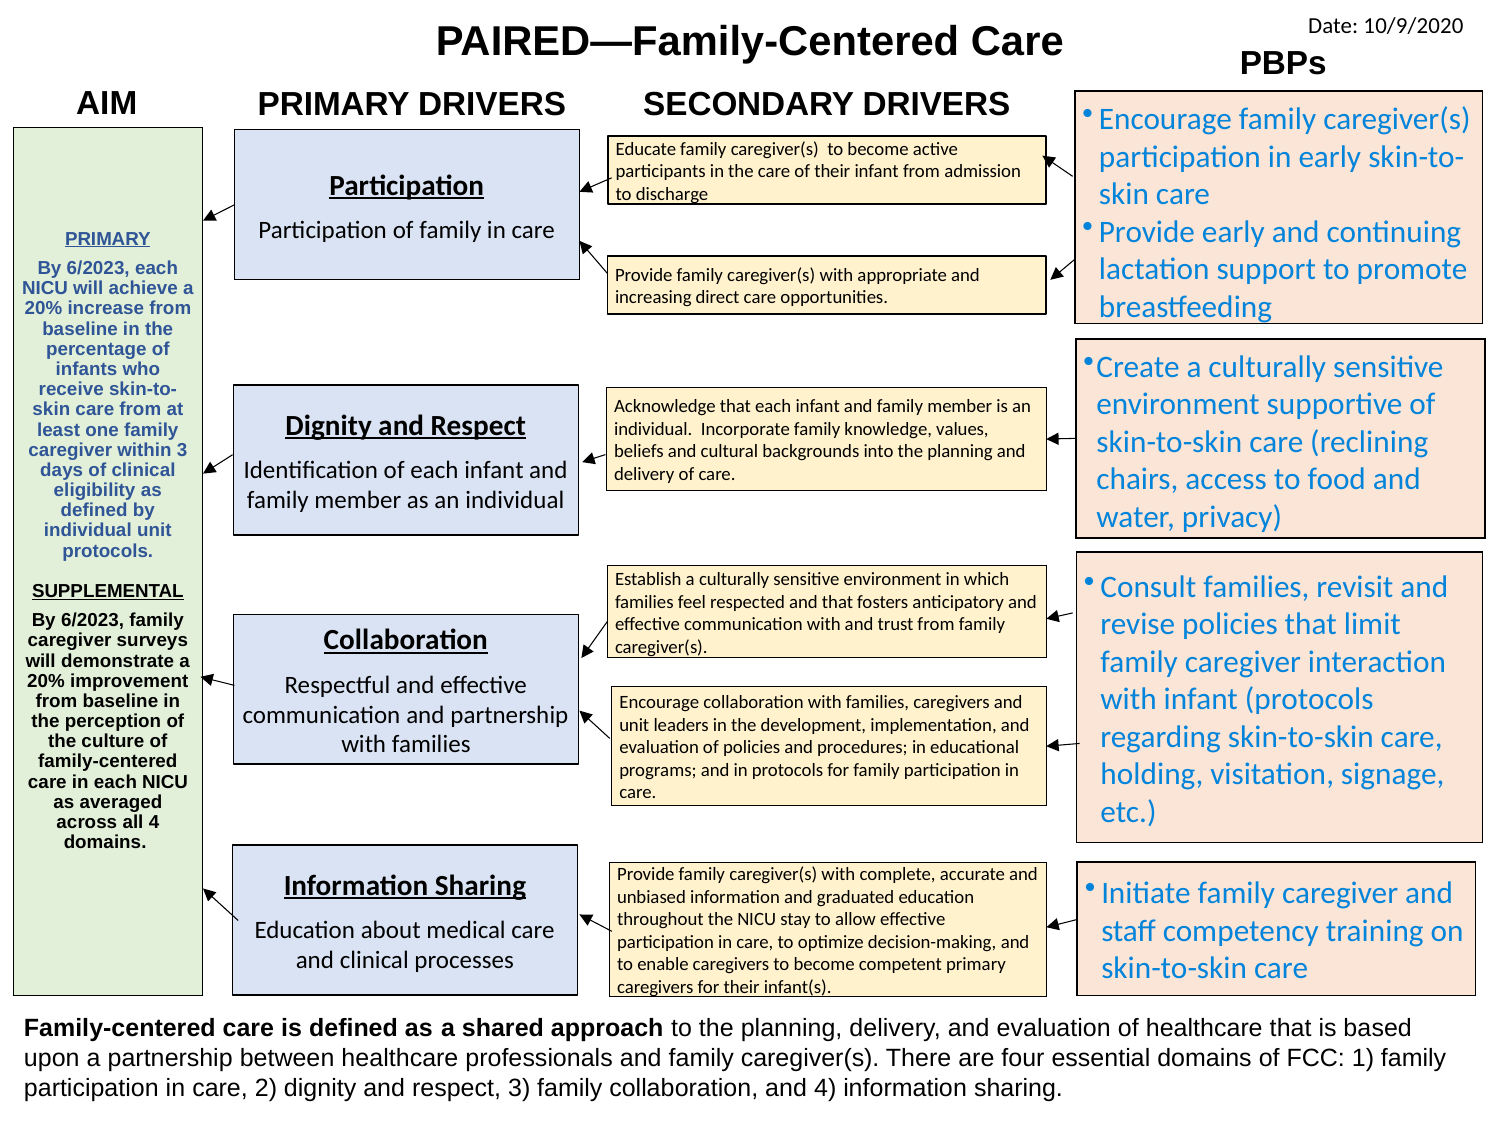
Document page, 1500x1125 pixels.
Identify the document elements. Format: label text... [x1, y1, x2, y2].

text_box [580, 241, 608, 274]
text_box PBPs [1112, 33, 1455, 89]
text_box [203, 888, 239, 921]
text_box [580, 177, 612, 193]
text_box [1050, 259, 1075, 280]
text_box SECONDARY DRIVERS [526, 74, 1127, 130]
text_box Encourage collaboration with families, caregivers and unit leaders in the development, implementation, and evaluation of policies and procedures; in educational programs; and in protocols for family participation in care. [611, 686, 1047, 806]
text_box Family-centered care is defined as a shared approach to the planning, delivery, and evaluation of healthcare that is based upon a partnership between healthcare professionals and family caregiver(s). There are four essential domains of FCC: 1) family participation in care, 2) dignity and respect, 3) family collaboration, and 4) information sharing. [23, 1011, 1473, 1102]
text_box Encourage family caregiver(s) participation in early skin-to-skin care Provide early and continuing lactation support to promote breastfeeding [1075, 91, 1483, 324]
text_box Establish a culturally sensitive environment in which families feel respected and that fosters anticipatory and effective communication with and trust from family caregiver(s). [607, 565, 1047, 658]
text_box [579, 710, 610, 739]
text_box [579, 914, 612, 932]
text_box PRIMARY By 6/2023, each NICU will achieve a 20% increase from baseline in the percentage of infants who receive skin-to-skin care from at least one family caregiver within 3 days of clinical eligibility as defined by individual unit protocols. SUPPLEMENTAL By 6/2023, family caregiver surveys will demonstrate a 20% improvement from baseline in the perception of the culture of family-centered care in each NICU as averaged across all 4 domains. [13, 127, 203, 996]
text_box [1046, 918, 1077, 931]
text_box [1046, 612, 1073, 619]
text_box PAIRED—Family-Centered Care [347, 6, 1153, 72]
text_box Information Sharing Education about medical care and clinical processes [232, 844, 578, 995]
text_box Participation Participation of family in care [234, 129, 580, 280]
text_box [200, 673, 235, 686]
text_box Collaboration Respectful and effective communication and partnership with families [233, 614, 579, 765]
text_box PRIMARY DRIVERS [238, 74, 526, 130]
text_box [202, 204, 235, 221]
text_box Consult families, revisit and revise policies that limit family caregiver interaction with infant (protocols regarding skin-to-skin care, holding, visitation, signage, etc.) [1076, 551, 1483, 843]
text_box Provide family caregiver(s) with complete, accurate and unbiased information and graduated education throughout the NICU stay to allow effective participation in care, to optimize decision-making, and to enable caregivers to become competent primary caregivers for their infant(s). [609, 862, 1047, 997]
text_box Create a culturally sensitive environment supportive of skin-to-skin care (reclining chairs, access to food and water, privacy) [1075, 338, 1485, 538]
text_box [1046, 743, 1080, 747]
text_box [1042, 155, 1073, 177]
text_box Acknowledge that each infant and family member is an individual. Incorporate family knowledge, values, beliefs and cultural backgrounds into the planning and delivery of care. [606, 387, 1047, 491]
text_box Provide family caregiver(s) with appropriate and increasing direct care opportunities. [607, 255, 1047, 314]
text_box Educate family caregiver(s) to become active participants in the care of their infant from admission to discharge [608, 136, 1047, 204]
text_box Date: 10/9/2020 [1232, 2, 1487, 46]
text_box [203, 454, 233, 474]
text_box Initiate family caregiver and staff competency training on skin-to-skin care [1077, 861, 1476, 996]
text_box [582, 452, 606, 465]
text_box AIM [39, 73, 174, 129]
text_box [581, 621, 607, 659]
text_box Dignity and Respect Identification of each infant and family member as an individual [233, 384, 579, 535]
